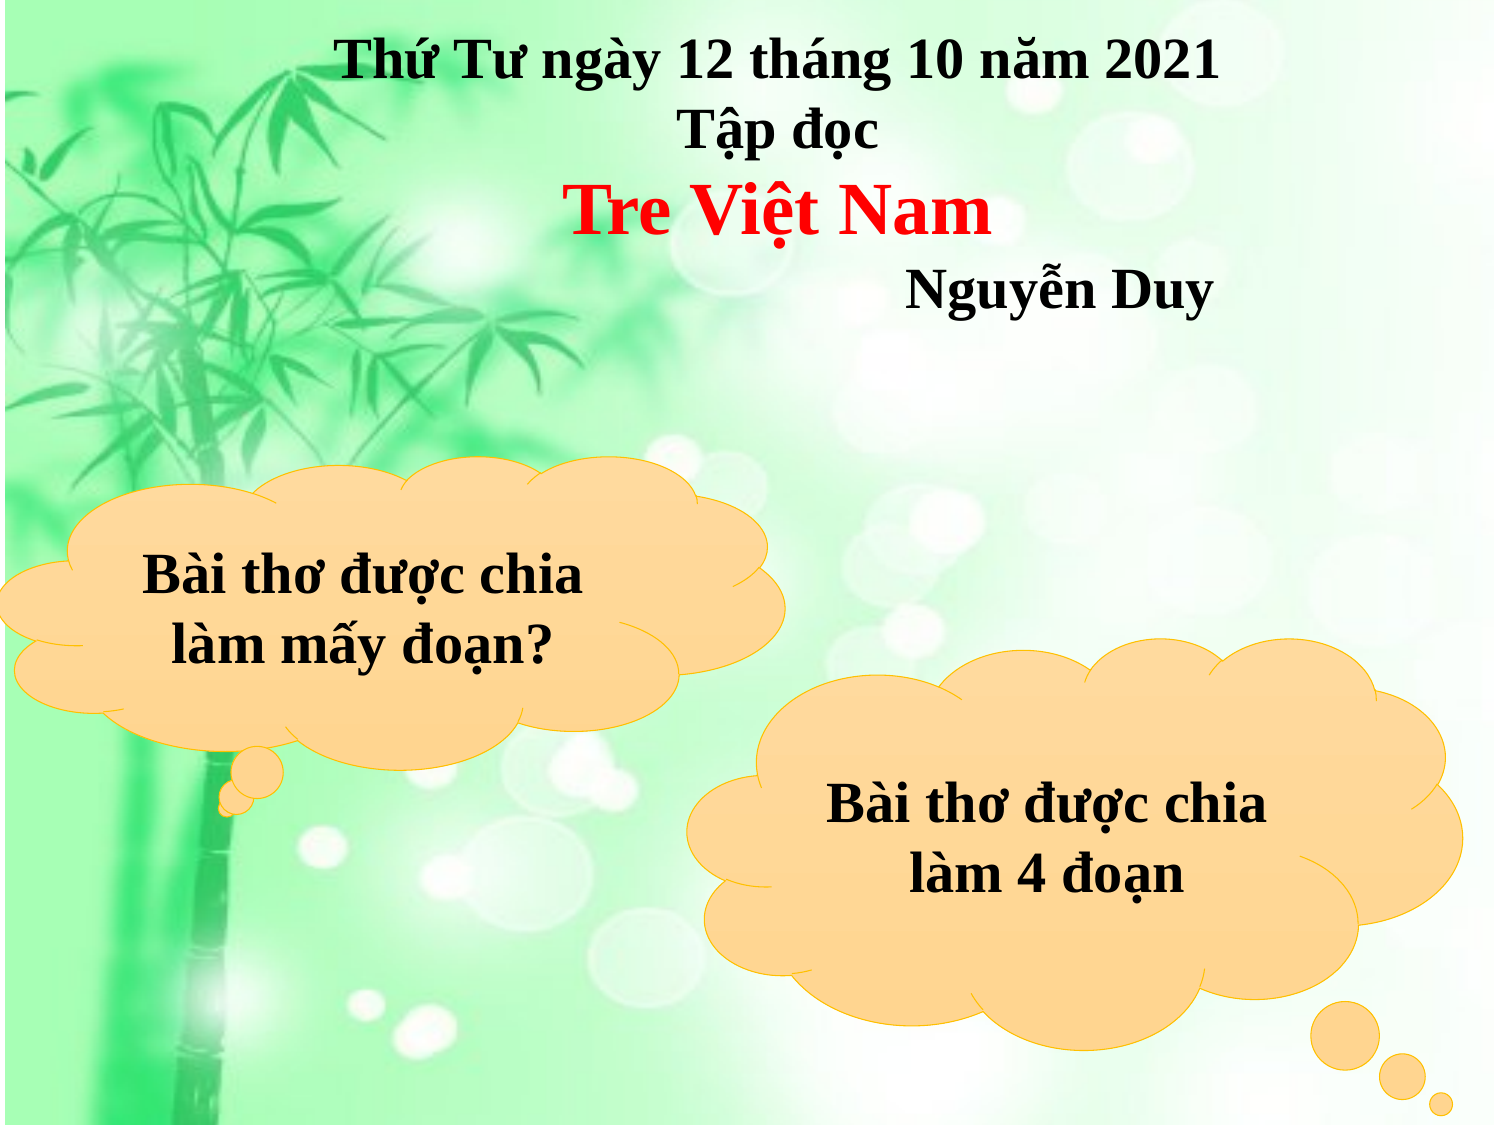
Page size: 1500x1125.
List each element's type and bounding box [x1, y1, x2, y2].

picture [5, 0, 1494, 1125]
text_box [0, 583, 5, 624]
